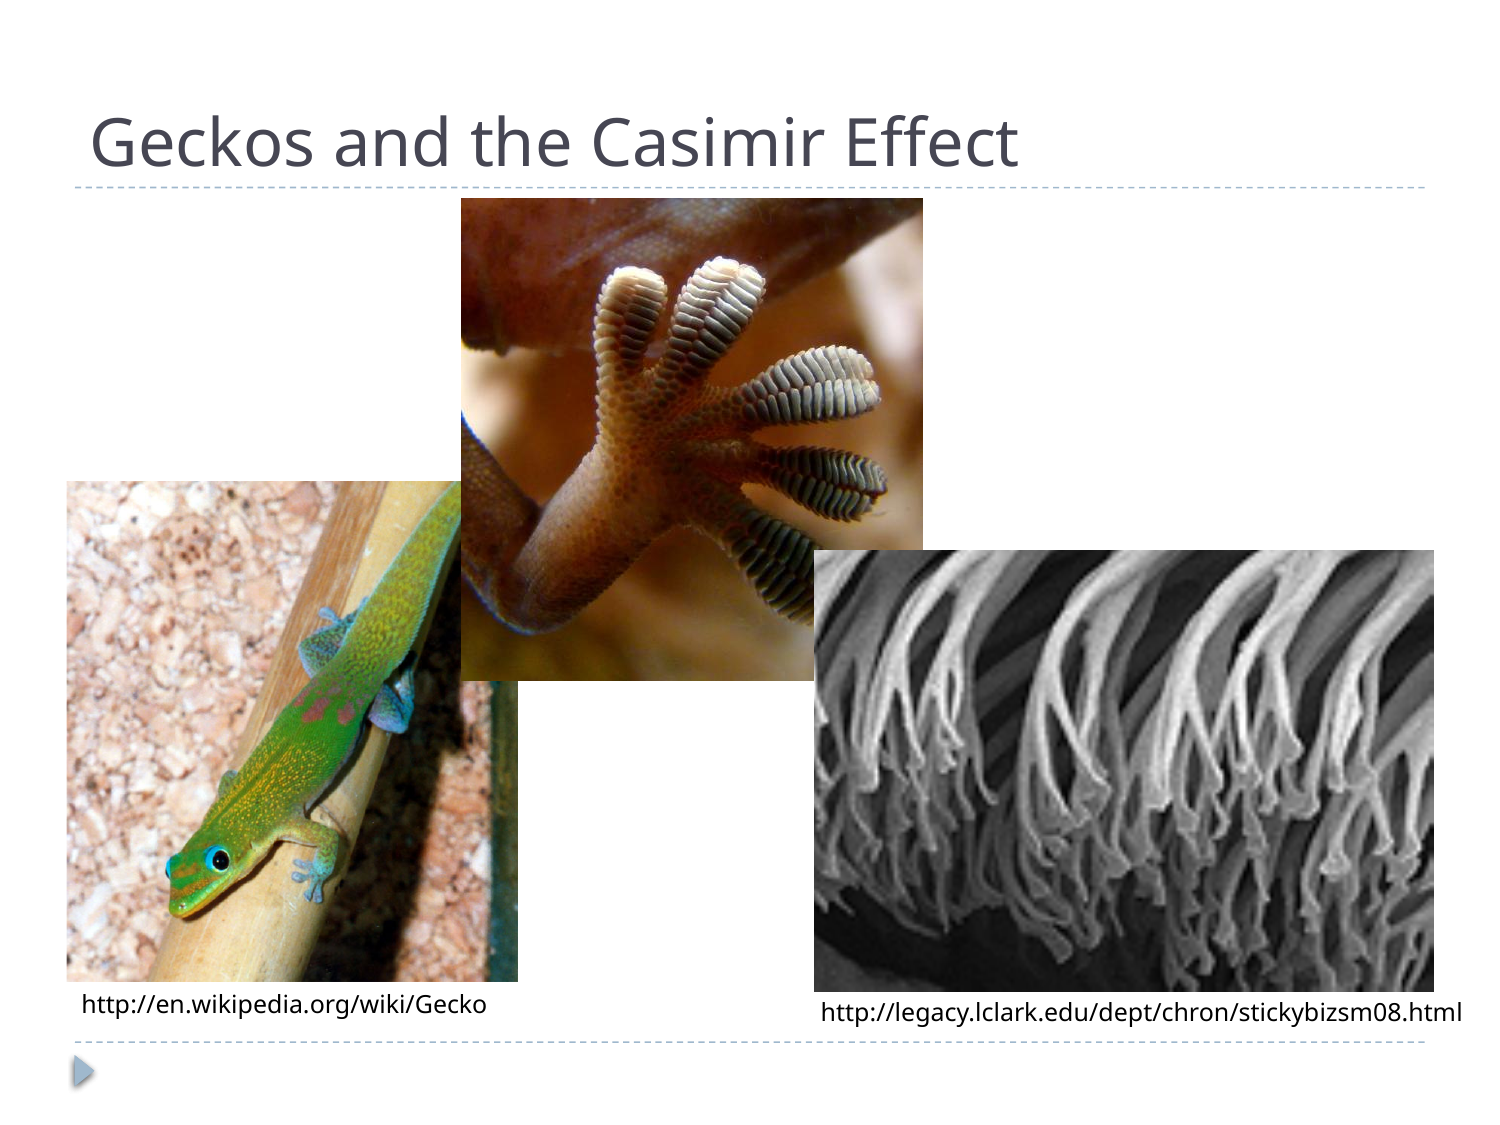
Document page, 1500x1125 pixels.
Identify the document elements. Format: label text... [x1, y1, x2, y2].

text_box http://en.wikipedia.org/wiki/Gecko [66, 981, 719, 1026]
title Geckos and the Casimir Effect [75, 37, 1425, 188]
picture [66, 197, 1434, 992]
text_box http://legacy.lclark.edu/dept/chron/stickybizsm08.html [805, 989, 1500, 1034]
